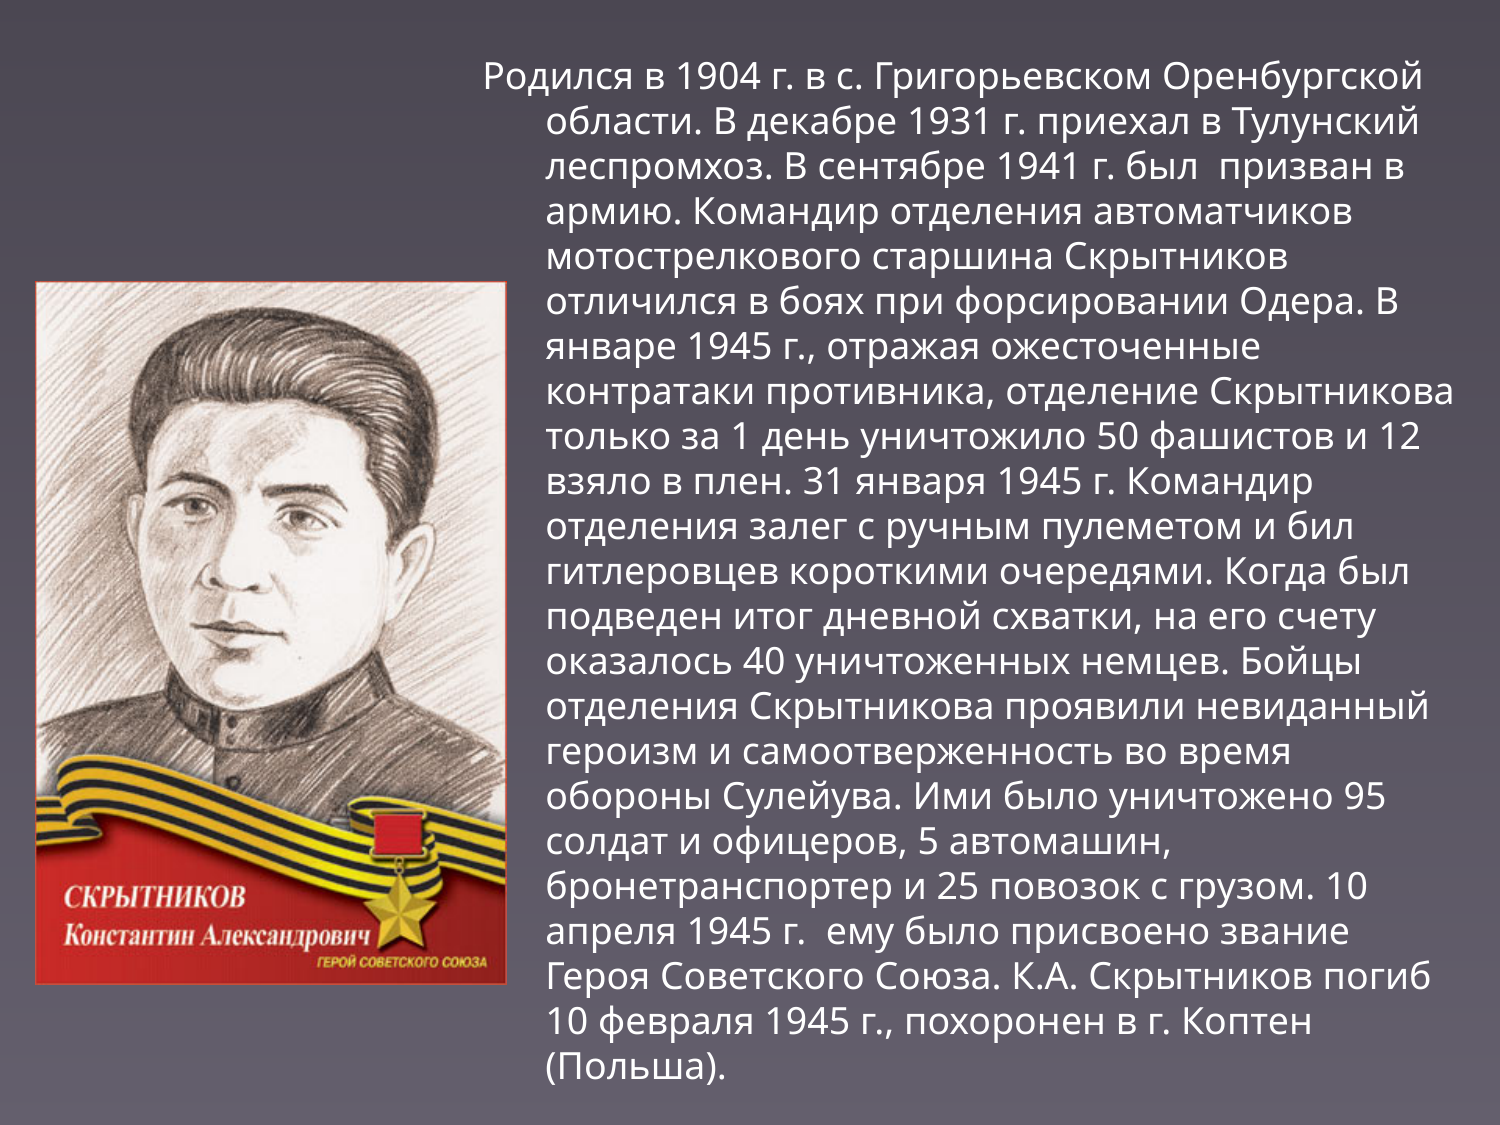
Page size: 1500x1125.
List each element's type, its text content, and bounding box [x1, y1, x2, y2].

list Родился в 1904 г. в с. Григорьевском Оренбургской области. В декабре 1931 г. приехал в Тулунский леспромхоз. В сентябре 1941 г. был призван в армию. Командир отделения автоматчиков мотострелкового старшина Скрытников отличился в боях при форсировании Одера. В январе 1945 г., отражая ожесточенные контратаки противника, отделение Скрытникова только за 1 день уничтожило 50 фашистов и 12 взяло в плен. 31 января 1945 г. Командир отделения залег с ручным пулеметом и бил гитлеровцев короткими очередями. Когда был подведен итог дневной схватки, на его счету оказалось 40 уничтоженных немцев. Бойцы отделения Скрытникова проявили невиданный героизм и самоотверженность во время обороны Сулейува. Ими было уничтожено 95 солдат и офицеров, 5 автомашин, бронетранспортер и 25 повозок с грузом. 10 апреля 1945 г. ему было присвоено звание Героя Советского Союза. К.А. Скрытников погиб 10 февраля 1945 г., похоронен в г. Коптен (Польша). [457, 44, 1477, 1005]
picture [34, 280, 508, 985]
